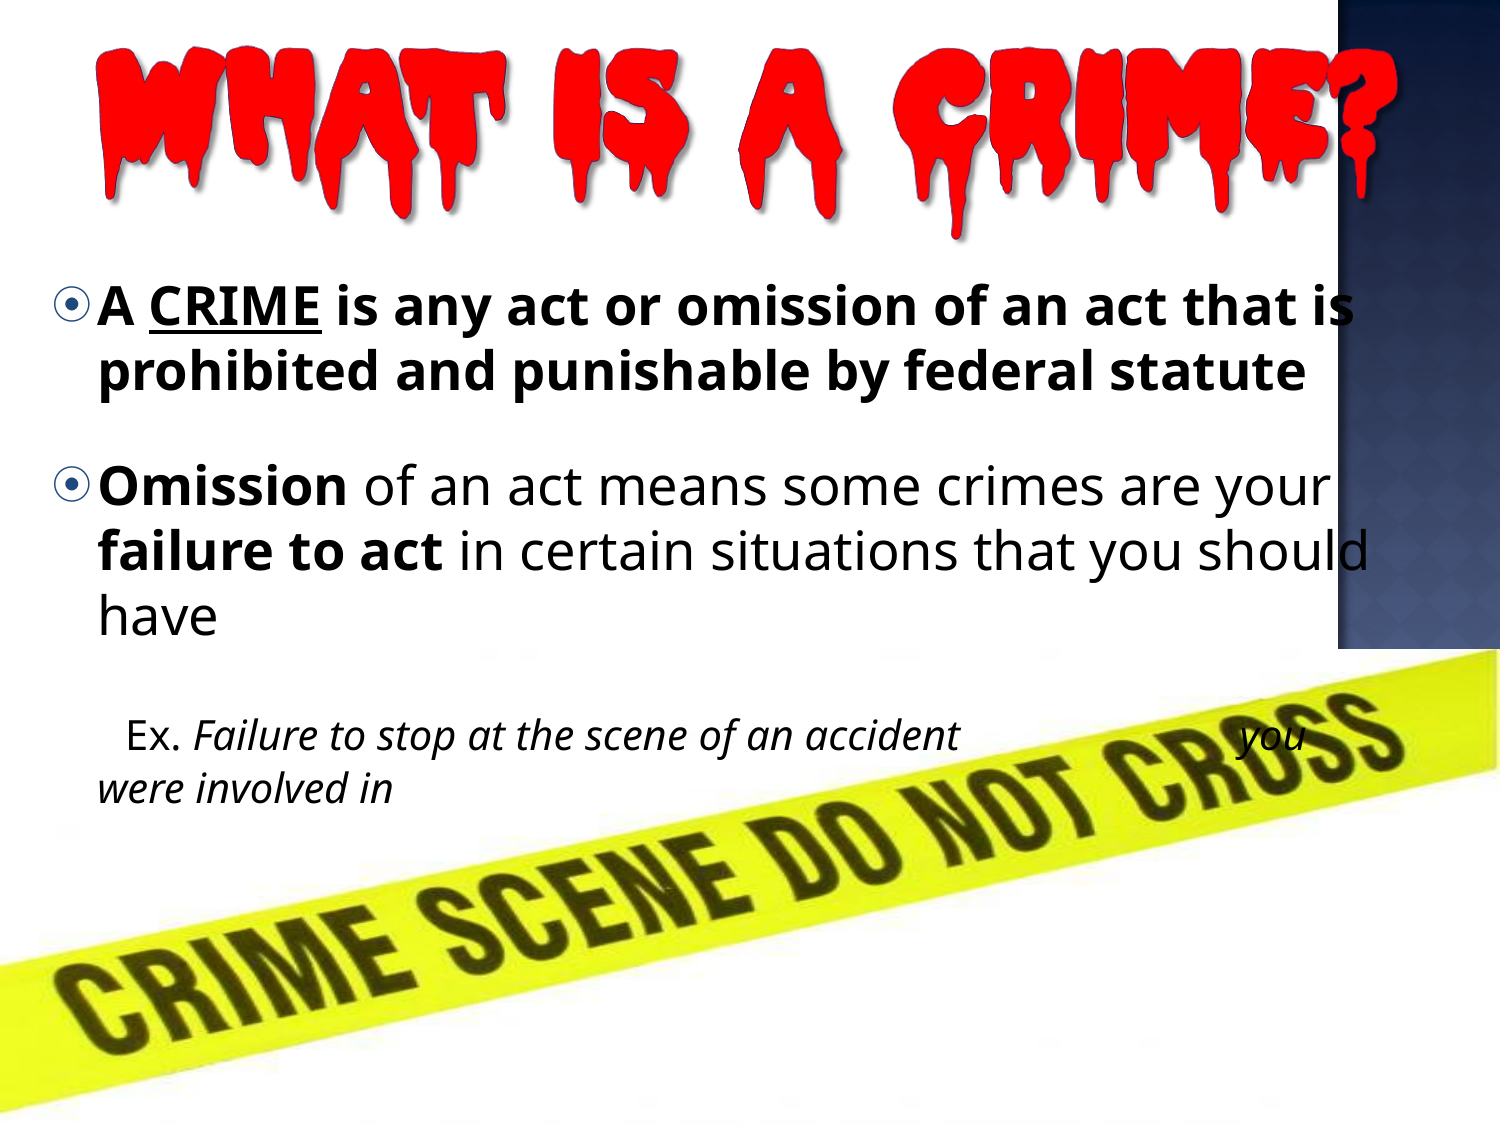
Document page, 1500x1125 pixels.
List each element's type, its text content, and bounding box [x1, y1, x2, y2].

picture [0, 0, 1500, 1125]
list A CRIME is any act or omission of an act that is prohibited and punishable by federal statute Omission of an act means some crimes are your failure to act in certain situations that you should have Ex. Failure to stop at the scene of an accident you were involved in [37, 264, 1463, 648]
